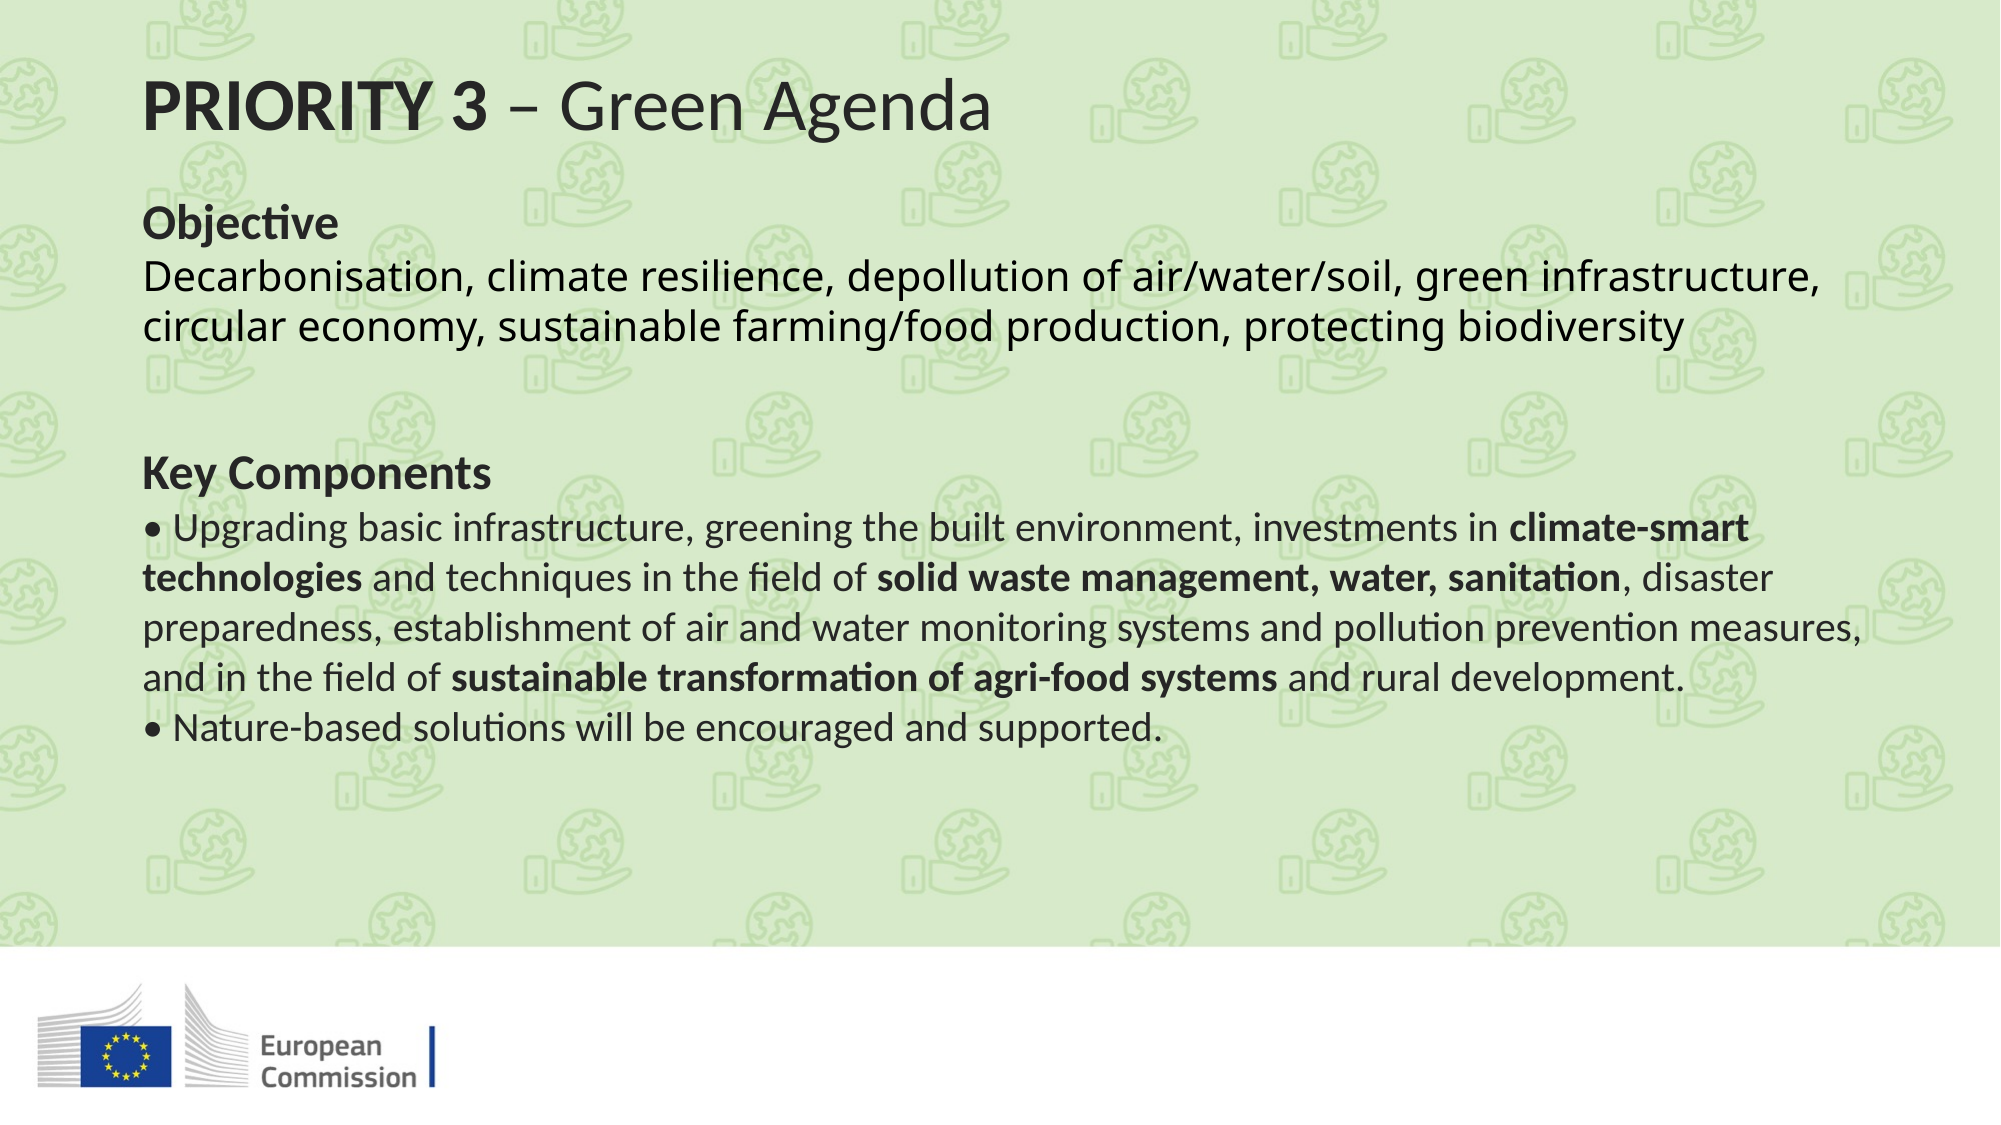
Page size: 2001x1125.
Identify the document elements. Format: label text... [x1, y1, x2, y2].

picture [0, 0, 2001, 1125]
title PRIORITY 3 – Green Agenda [127, 18, 1853, 147]
list Objective Decarbonisation, climate resilience, depollution of air/water/soil, green infrastructure, circular economy, sustainable farming/food production, protecting biodiversity [127, 182, 1917, 419]
text_box Key Components • Upgrading basic infrastructure, greening the built environment, investments in climate-smart technologies and techniques in the field of solid waste management, water, sanitation, disaster preparedness, establishment of air and water monitoring systems and pollution prevention measures, and in the field of sustainable transformation of agri-food systems and rural development. • Nature-based solutions will be encouraged and supported. [127, 431, 1917, 934]
